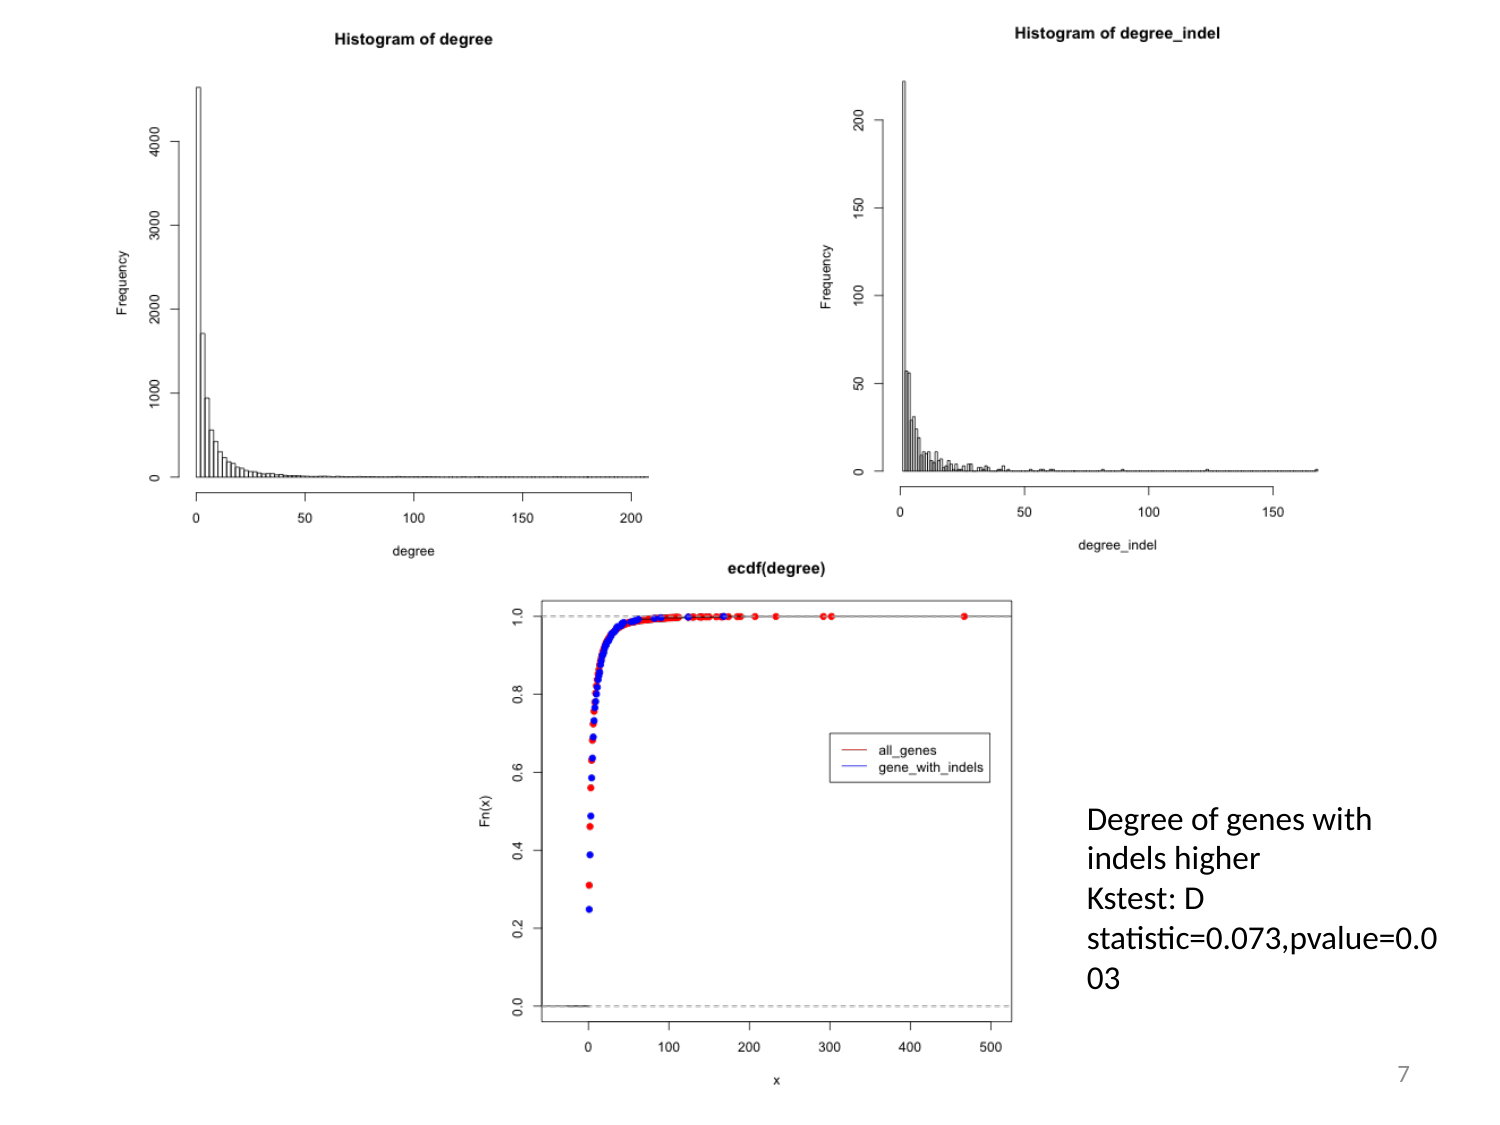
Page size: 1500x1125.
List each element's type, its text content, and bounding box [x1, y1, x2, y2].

picture [112, 0, 1387, 1105]
text_box Degree of genes with indels higher Kstest: D statistic=0.073,pvalue=0.003 [1072, 789, 1454, 1004]
slide_number 7 [1074, 1042, 1425, 1103]
